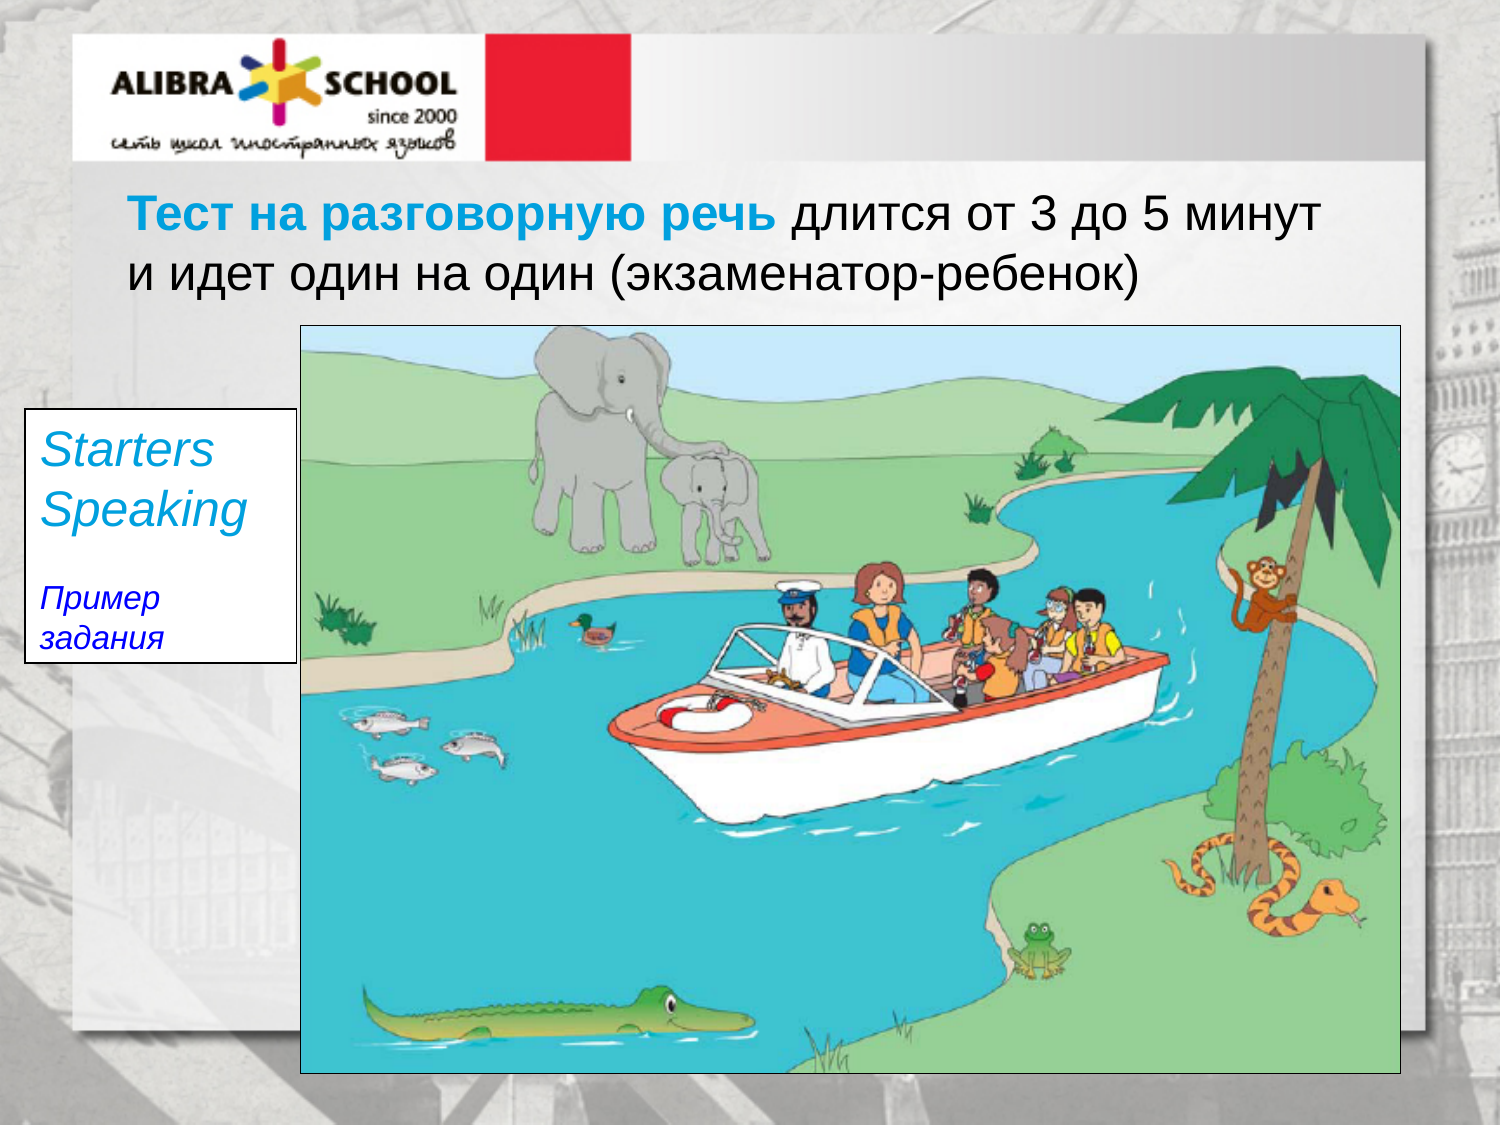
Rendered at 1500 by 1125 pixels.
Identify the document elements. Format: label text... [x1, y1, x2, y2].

text_box Тест на разговорную речь длится от 3 до 5 минут и идет один на один (экзаменатор-ребенок) [112, 172, 1353, 308]
text_box Starters Speaking Пример задания [24, 408, 295, 664]
picture [0, 0, 1500, 1125]
